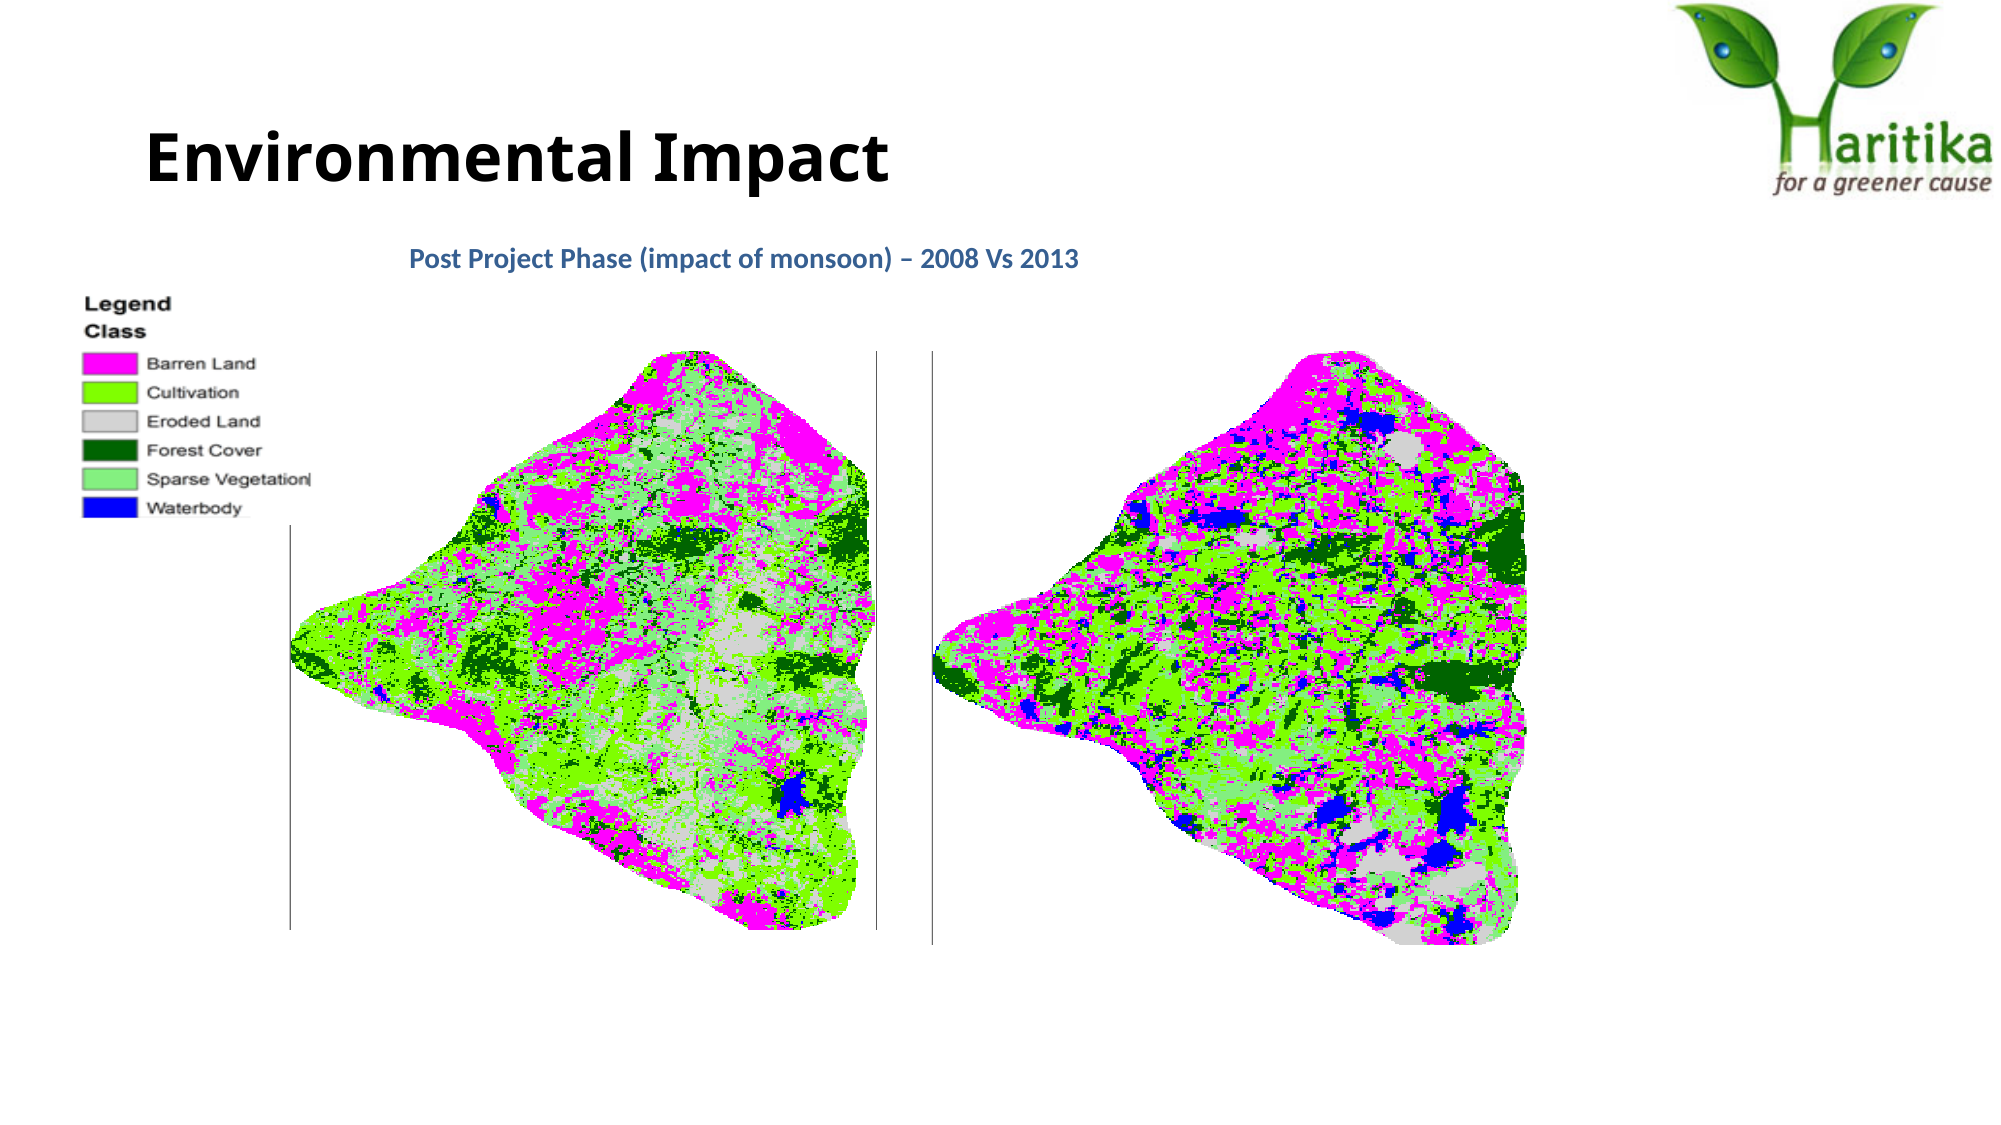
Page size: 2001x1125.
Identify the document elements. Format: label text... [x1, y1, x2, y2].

picture [931, 351, 1527, 945]
title Environmental Impact [129, 93, 1600, 227]
text_box Post Project Phase (impact of monsoon) – 2008 Vs 2013 [394, 226, 1554, 282]
picture [1643, 0, 2000, 200]
picture [61, 280, 877, 930]
